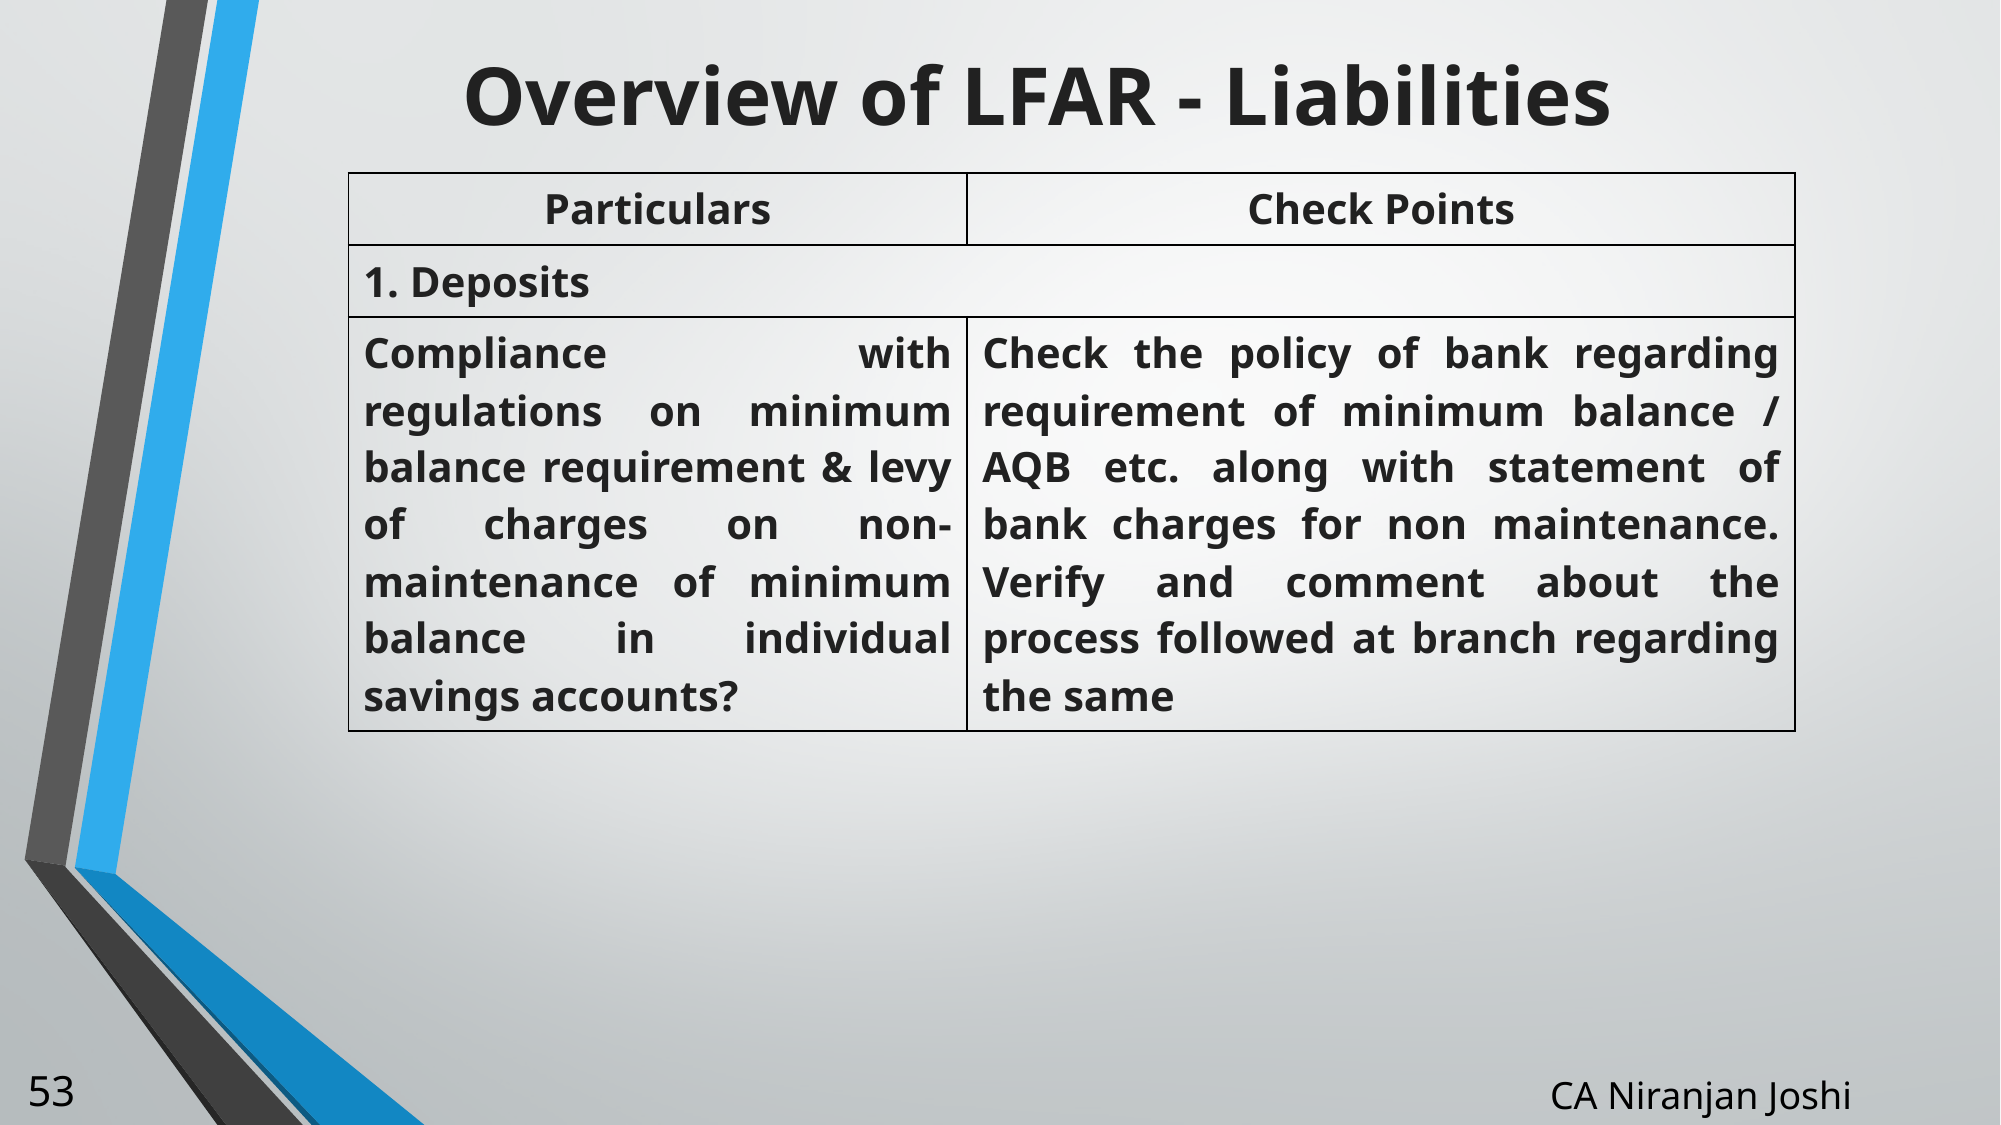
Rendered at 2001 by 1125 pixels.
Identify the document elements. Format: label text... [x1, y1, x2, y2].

text_box 53 [0, 1063, 91, 1124]
title Overview of LFAR - Liabilities [362, 37, 1713, 149]
table_cell Check the policy of bank regarding requirement of minimum balance / AQB etc. along with statement of bank charges for non maintenance. Verify and comment about the process followed at branch regarding the same [968, 318, 1794, 730]
table_cell Compliance with regulations on minimum balance requirement & levy of charges on non- maintenance of minimum balance in individual savings accounts? [349, 318, 966, 730]
table_header Check Points [968, 174, 1794, 244]
table_cell 1. Deposits [349, 246, 1794, 316]
table_header Particulars [349, 174, 966, 244]
text_box CA Niranjan Joshi [1438, 1064, 1964, 1125]
